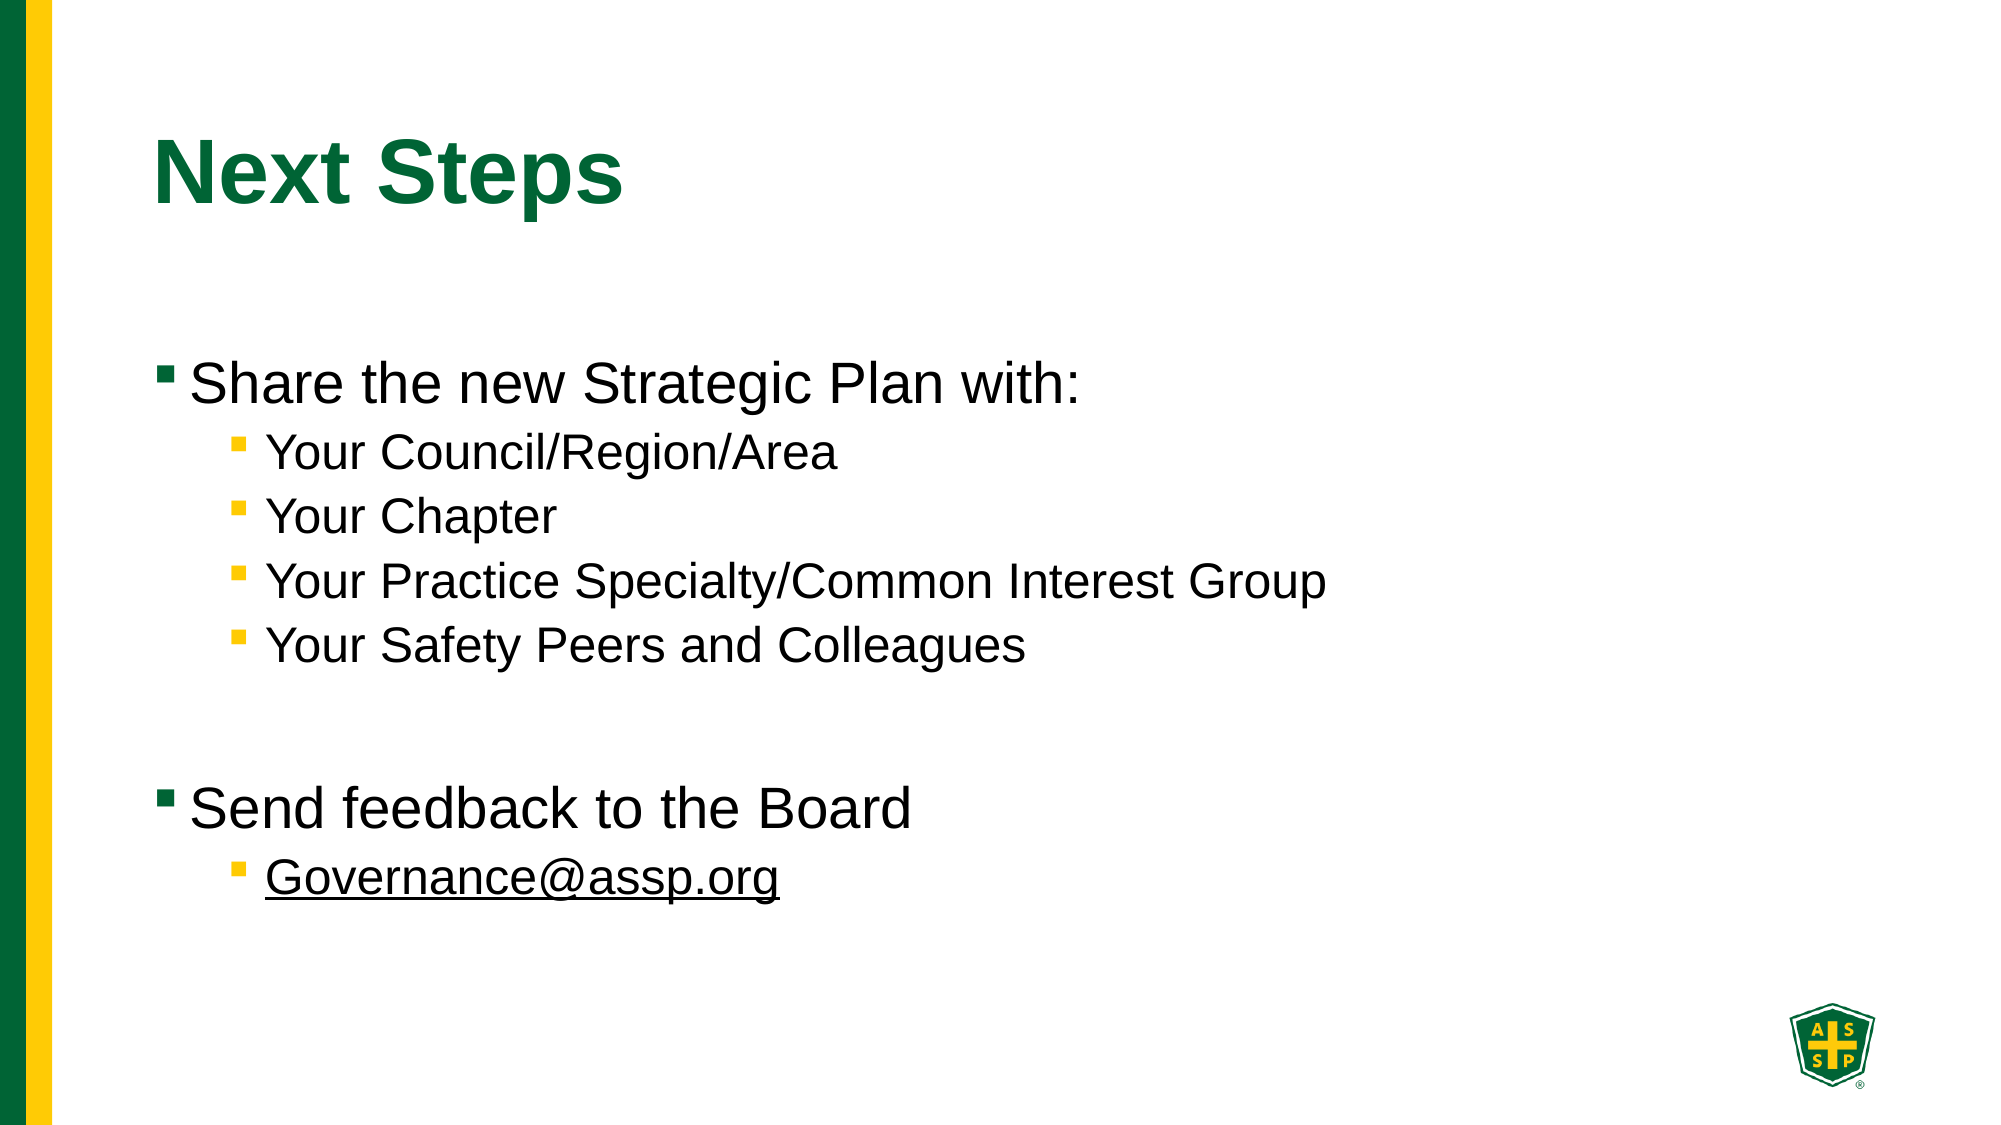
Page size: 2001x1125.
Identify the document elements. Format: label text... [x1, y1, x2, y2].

title Next Steps [137, 65, 1863, 283]
list Share the new Strategic Plan with: Your Council/Region/Area Your Chapter Your Practice Specialty/Common Interest Group Your Safety Peers and Colleagues Send feedback to the Board Governance@assp.org [137, 345, 1863, 956]
